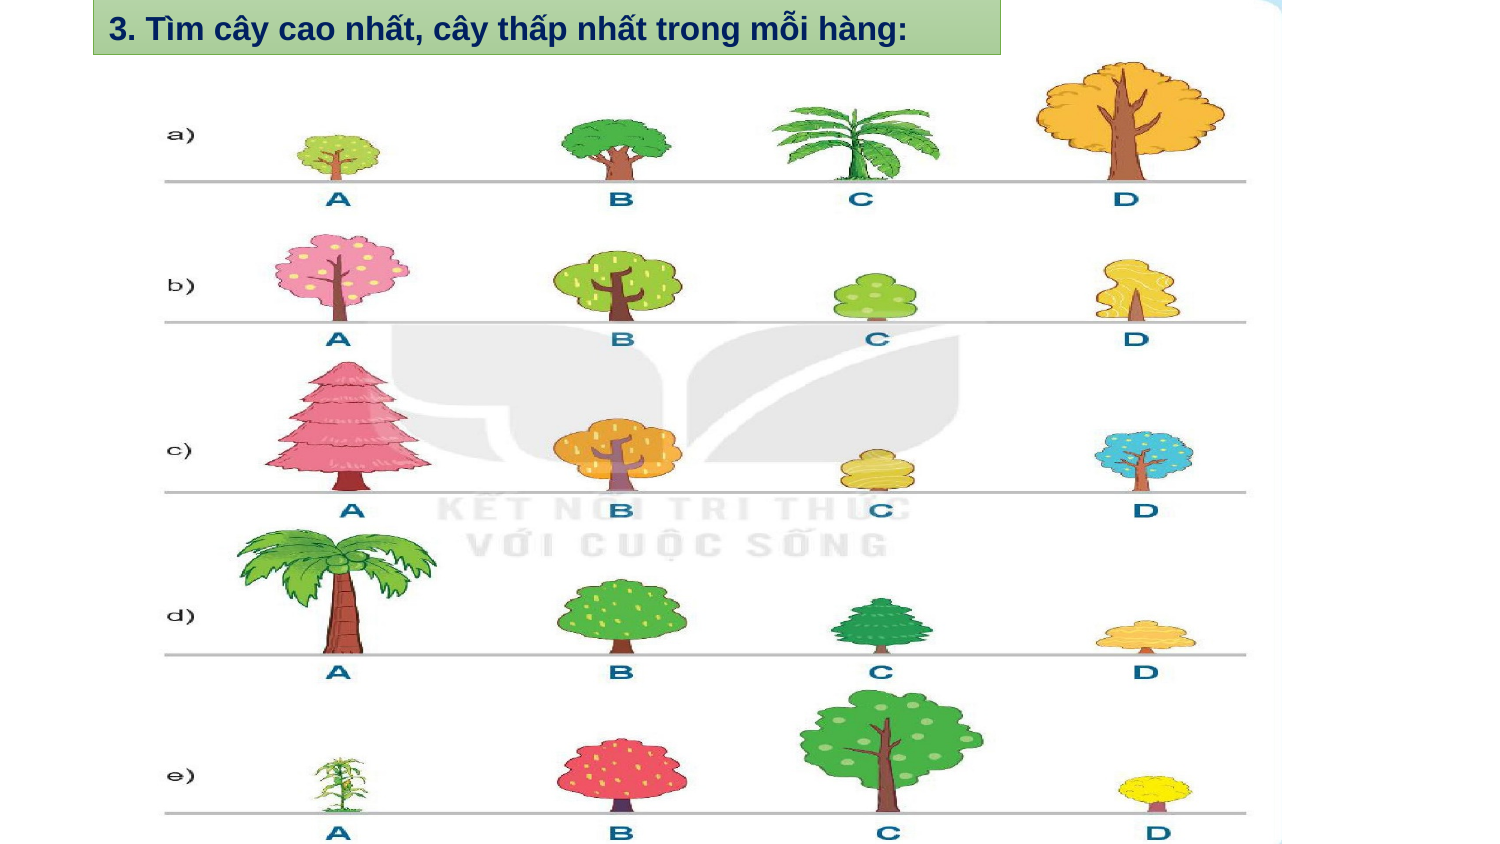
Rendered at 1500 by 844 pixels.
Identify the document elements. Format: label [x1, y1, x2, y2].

picture [0, 0, 1282, 844]
